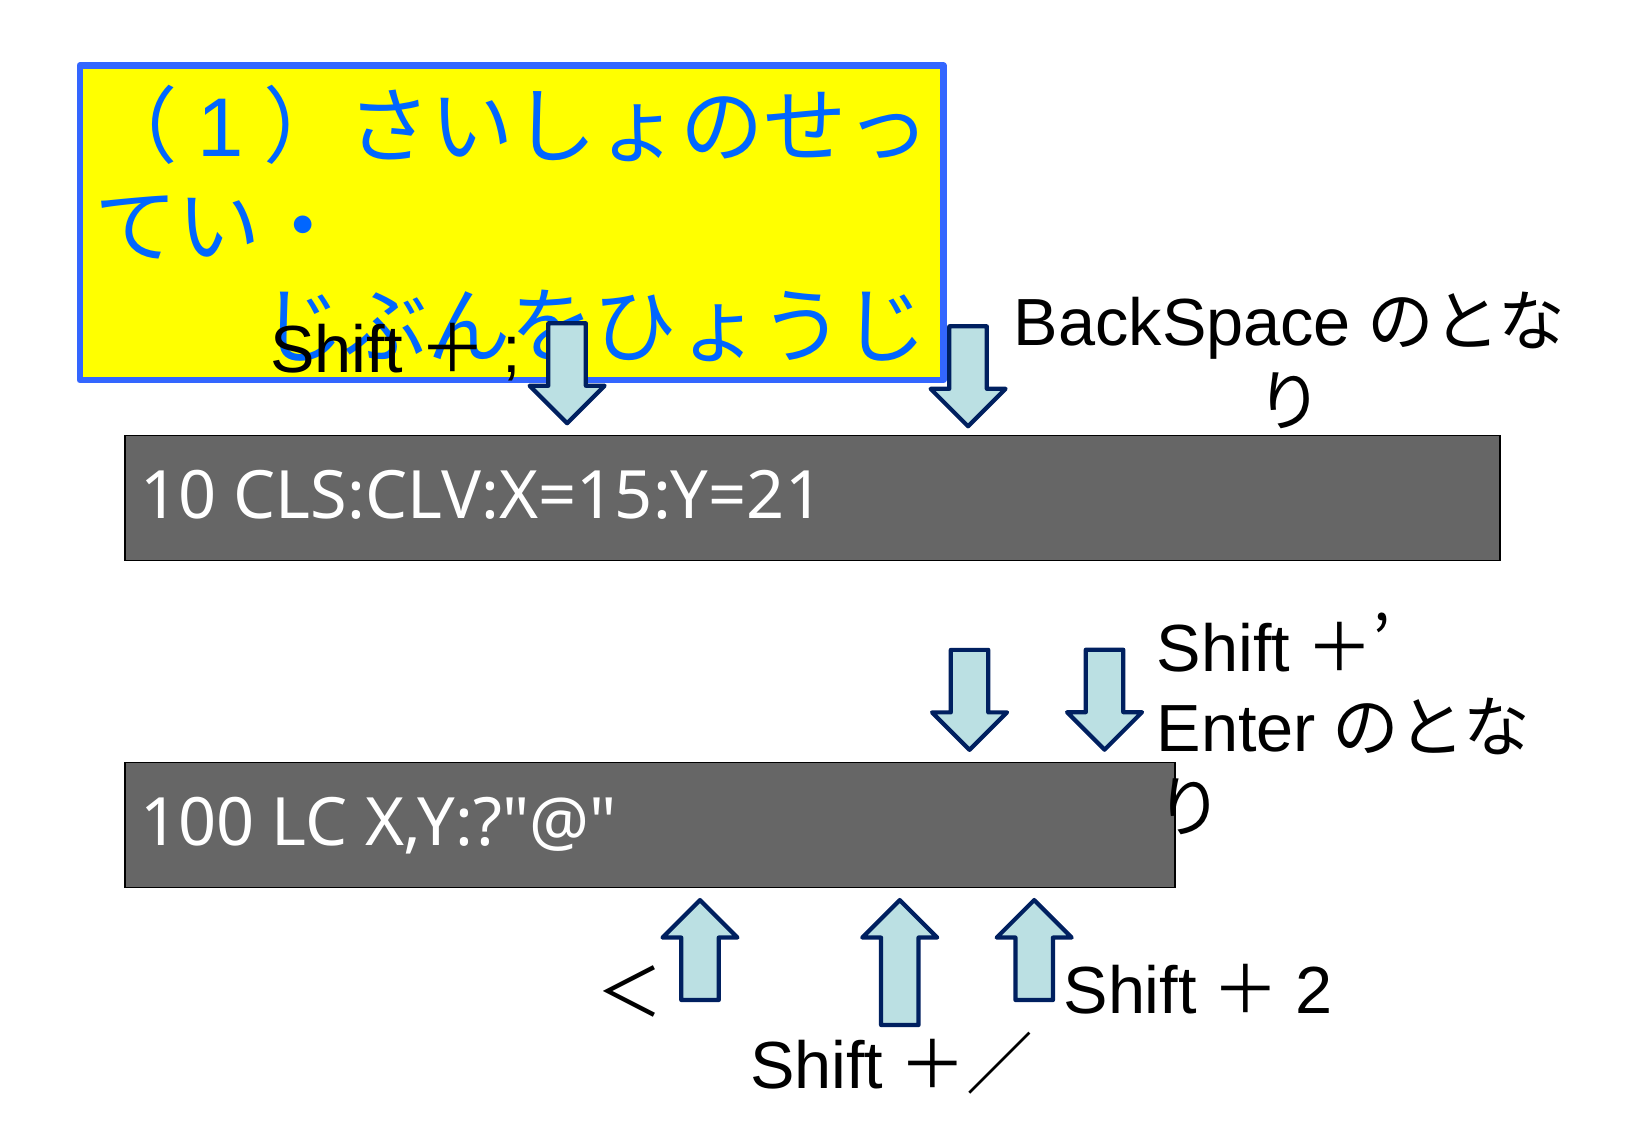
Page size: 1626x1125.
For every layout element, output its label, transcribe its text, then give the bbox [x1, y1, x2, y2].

text_box Shift＋／ [709, 1014, 1074, 1110]
text_box Shift＋’ Enterのとなり [1142, 597, 1579, 852]
text_box ＜ [581, 942, 670, 1038]
text_box （1）さいしょのせってい・ じぶんをひょうじ [79, 65, 944, 381]
text_box BackSpaceのとなり [968, 271, 1611, 447]
text_box [860, 897, 940, 1028]
text_box [533, 321, 607, 426]
text_box 10 CLS:CLV:X=15:Y=21 [125, 435, 1500, 561]
text_box [994, 897, 1074, 1003]
text_box [930, 647, 1010, 752]
text_box Shift＋; [233, 298, 558, 393]
text_box Shift＋2 [1016, 939, 1380, 1034]
text_box [1065, 647, 1142, 752]
text_box [660, 897, 740, 1003]
text_box 100 LC X,Y:?"@" [124, 762, 1175, 888]
text_box [928, 324, 1008, 429]
